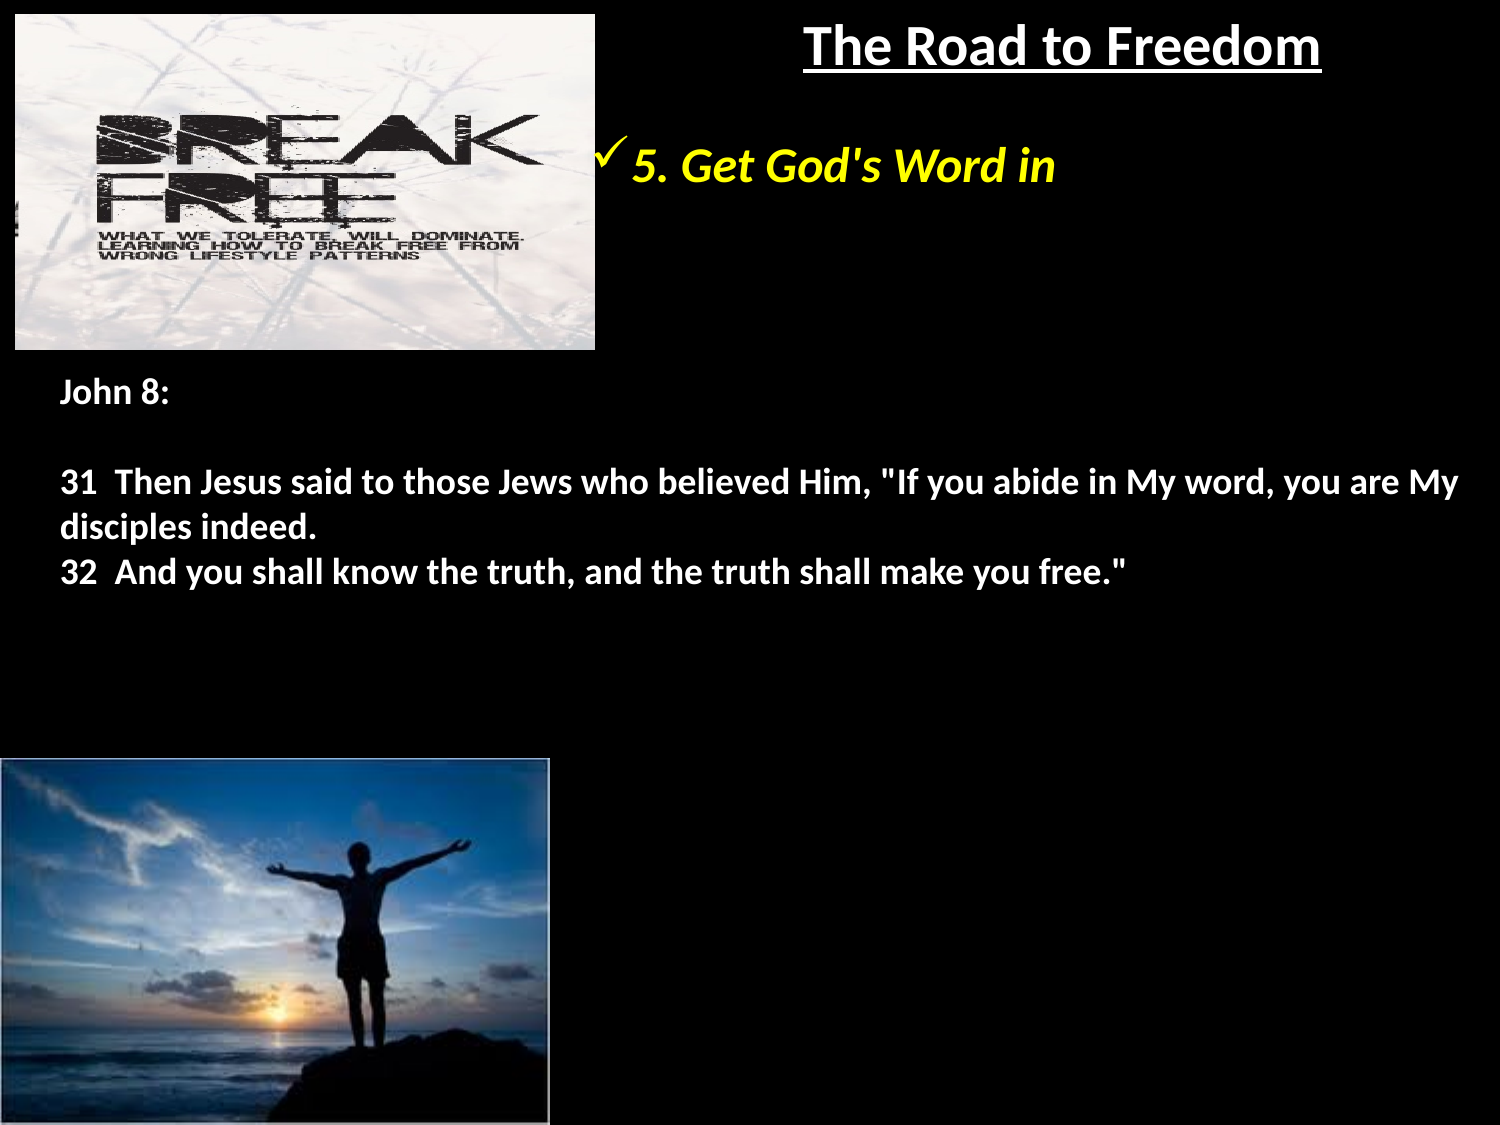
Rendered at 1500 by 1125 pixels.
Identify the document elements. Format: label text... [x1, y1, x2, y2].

picture [15, 14, 595, 350]
picture [0, 758, 551, 1125]
text_box The Road to Freedom [624, 0, 1500, 85]
text_box John 8: 31 Then Jesus said to those Jews who believed Him, "If you abide in My word, you are My disciples indeed. 32 And you shall know the truth, and the truth shall make you free." [44, 360, 1500, 705]
text_box 5. Get God's Word in [575, 125, 1463, 200]
